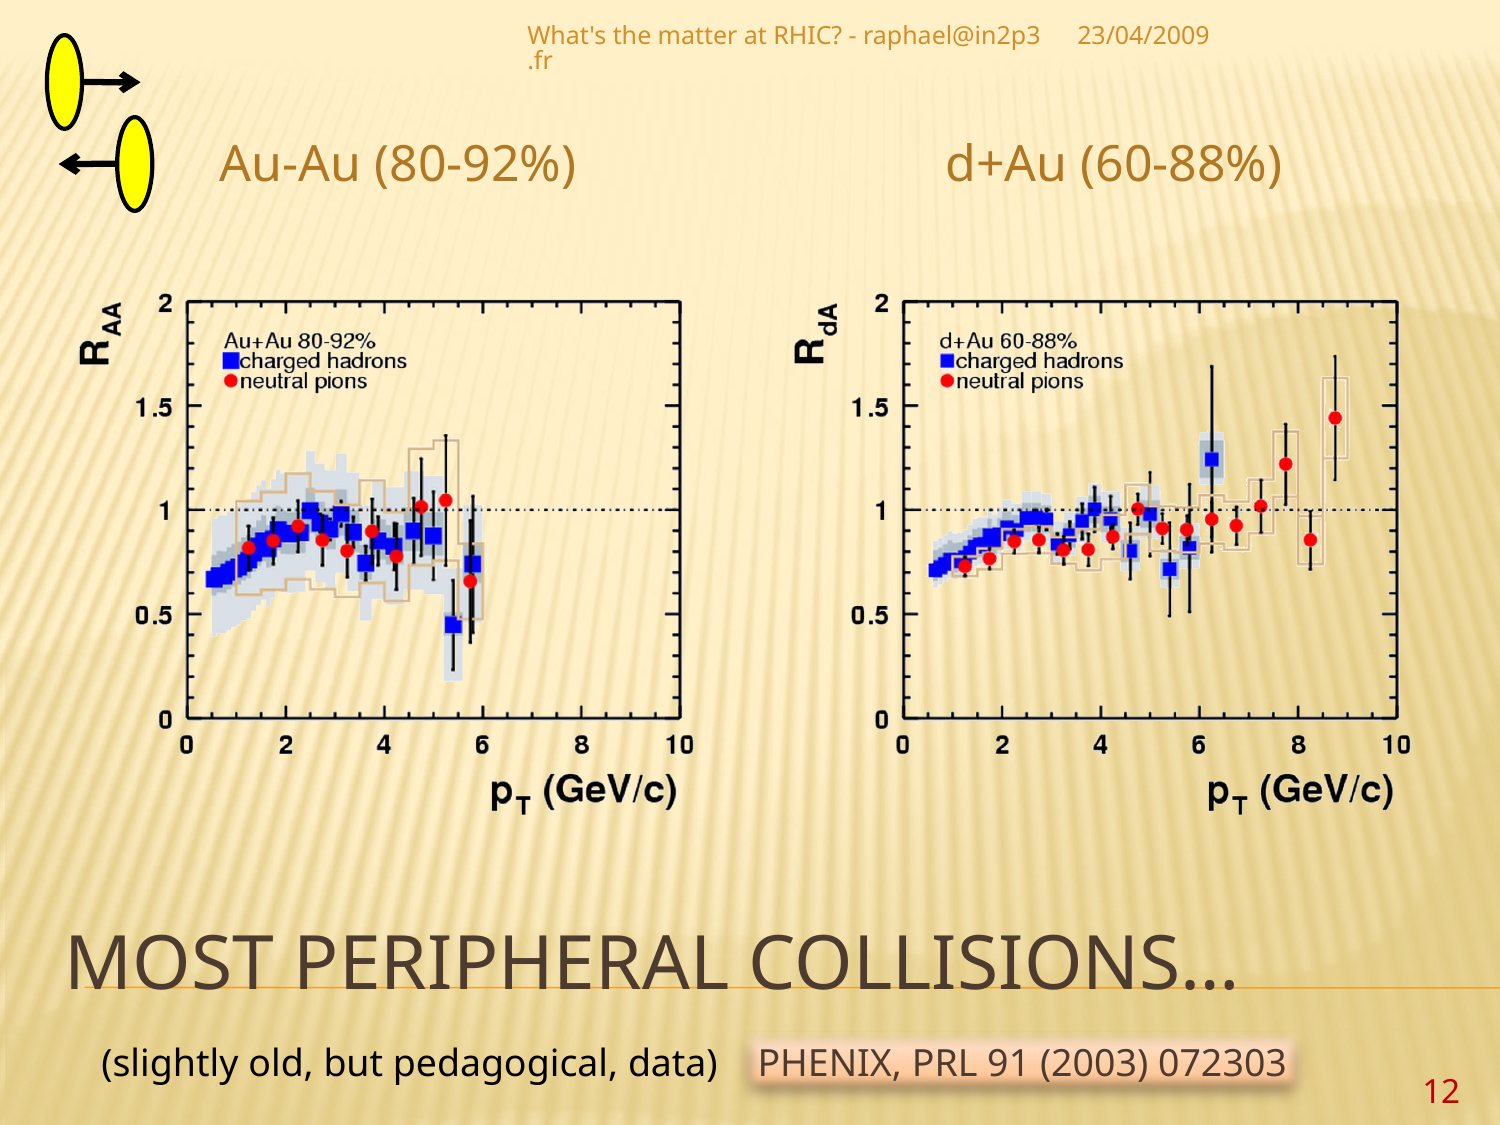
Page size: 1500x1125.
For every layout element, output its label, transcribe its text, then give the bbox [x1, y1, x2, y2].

list d+Au (60-88%) [761, 109, 1467, 215]
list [45, 241, 751, 837]
text_box (slightly old, but pedagogical, data) [86, 1031, 733, 1091]
footer What's the matter at RHIC? - raphael@in2p3.fr [512, 12, 1063, 60]
text_box [115, 115, 155, 213]
slide_number 12 [1350, 1062, 1475, 1103]
list Au-Au (80-92%) [46, 109, 750, 215]
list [762, 241, 1467, 837]
text_box PHENIX, PRL 91 (2003) 072303 [758, 1047, 1287, 1076]
text_box [44, 33, 85, 131]
title Most peripheral collisions… [50, 887, 1463, 1033]
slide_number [1063, 12, 1475, 60]
